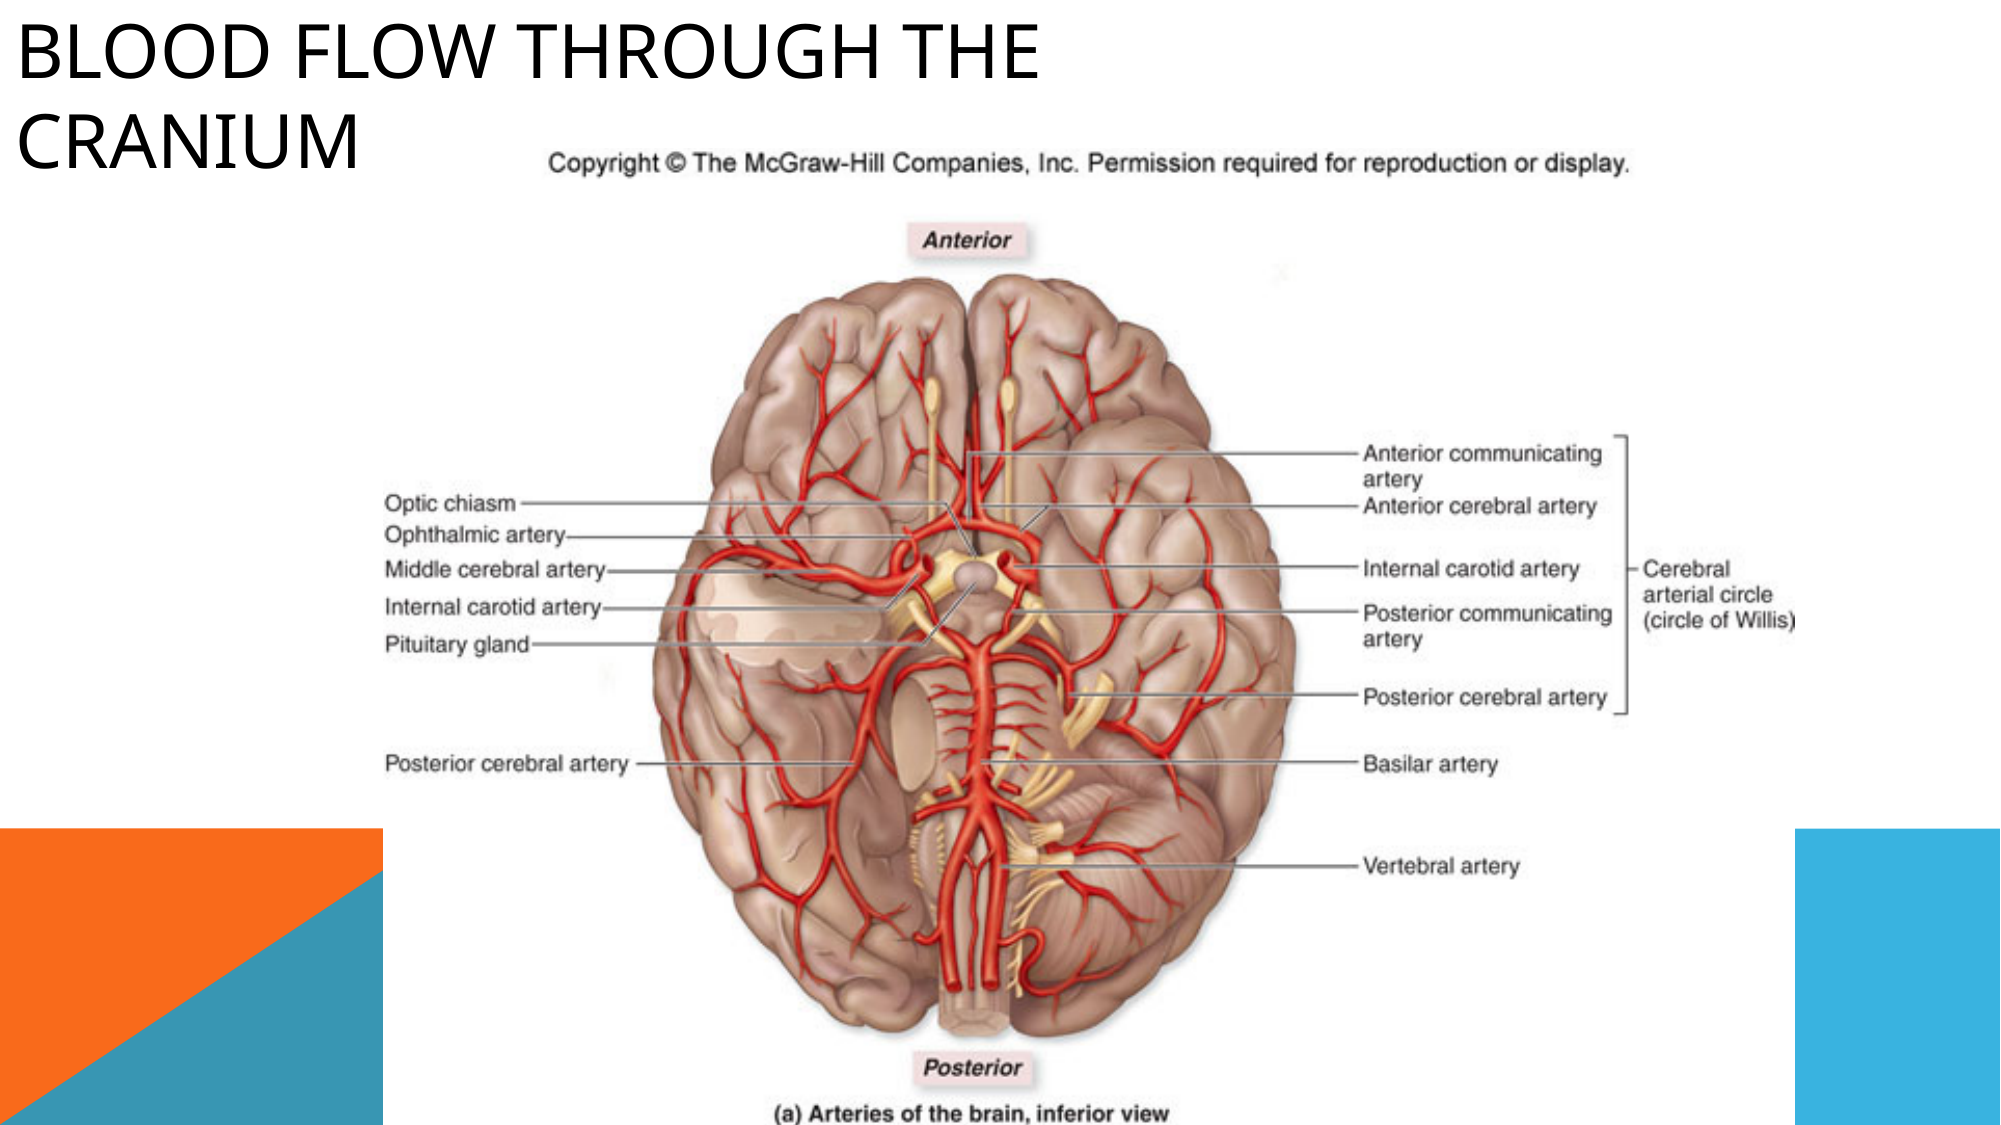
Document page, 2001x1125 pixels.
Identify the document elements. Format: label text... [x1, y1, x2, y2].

title Blood Flow Through the Cranium [0, 0, 1350, 188]
picture [383, 148, 1795, 1125]
